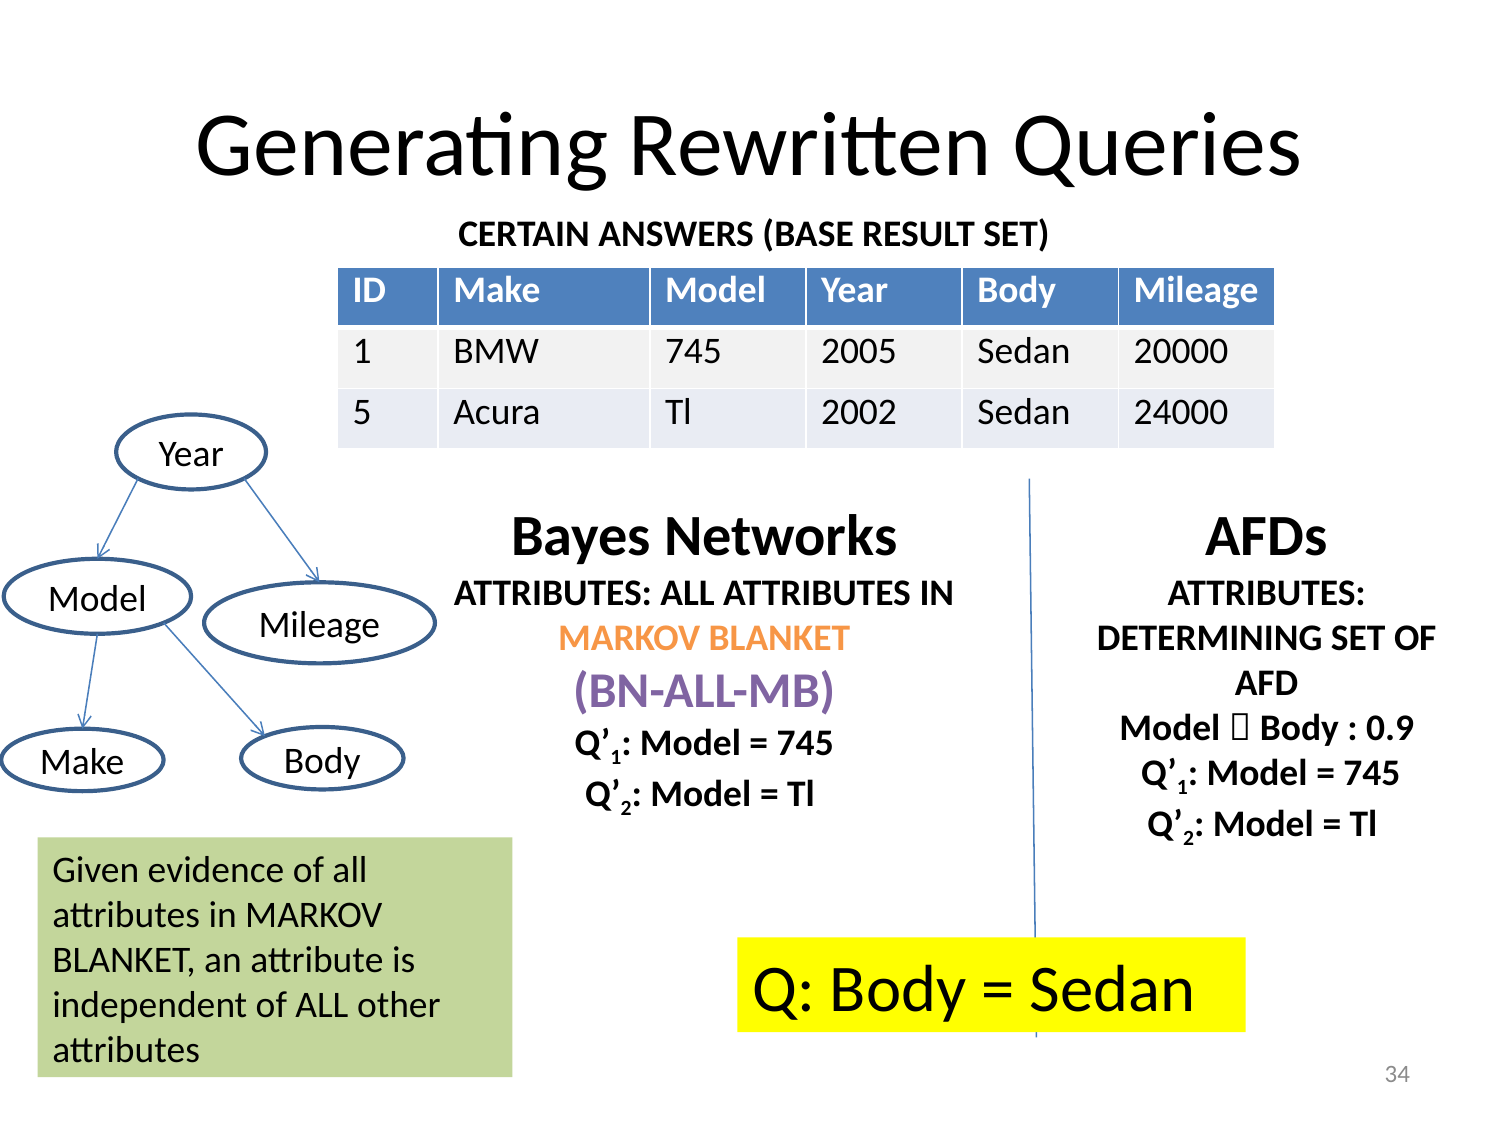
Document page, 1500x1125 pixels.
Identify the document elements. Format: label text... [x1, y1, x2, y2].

text_box Given evidence of all attributes in MARKOV BLANKET, an attribute is independent of ALL other attributes [37, 837, 513, 1078]
text_box Make [0, 726, 166, 794]
text_box Year [114, 412, 269, 492]
table_cell Acura [439, 389, 649, 448]
table_header Mileage [1119, 268, 1274, 325]
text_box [163, 622, 266, 737]
title Generating Rewritten Queries [75, 45, 1425, 233]
table_cell Sedan [963, 389, 1118, 448]
table_cell Tl [651, 389, 805, 448]
table_cell 2002 [807, 389, 961, 448]
text_box AFDs ATTRIBUTES: DETERMINING SET OF AFD Model  Body : 0.9 Q’1: Model = 745 Q’2: Model = Tl [1047, 490, 1486, 903]
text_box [243, 478, 320, 583]
table_header Model [651, 268, 805, 325]
text_box Body [238, 724, 406, 792]
text_box Model [1, 556, 194, 636]
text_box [97, 478, 139, 559]
table_header Year [807, 268, 961, 325]
slide_number 34 [1074, 1042, 1425, 1103]
text_box Bayes Networks ATTRIBUTES: ALL ATTRIBUTES IN MARKOV BLANKET (BN-ALL-MB) Q’1: Model = 745 Q’2: Model = Tl [379, 490, 1023, 828]
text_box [82, 633, 98, 729]
text_box Q: Body = Sedan [737, 937, 1023, 1033]
table_header ID [338, 268, 437, 325]
table_cell 745 [651, 330, 805, 388]
table_cell 1 [338, 330, 437, 388]
text_box Mileage [202, 580, 438, 666]
table_header Body [963, 268, 1118, 325]
text_box Q: Body = Sedan [1041, 937, 1246, 1033]
table_cell 2005 [807, 330, 961, 388]
table_cell BMW [439, 330, 649, 388]
table_cell 24000 [1119, 389, 1274, 448]
text_box CERTAIN ANSWERS (BASE RESULT SET) [443, 201, 1065, 262]
table_cell Sedan [963, 330, 1118, 388]
table_header Make [439, 268, 649, 325]
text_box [1029, 478, 1037, 1038]
table_cell 20000 [1119, 330, 1274, 388]
table_cell 5 [338, 389, 437, 448]
